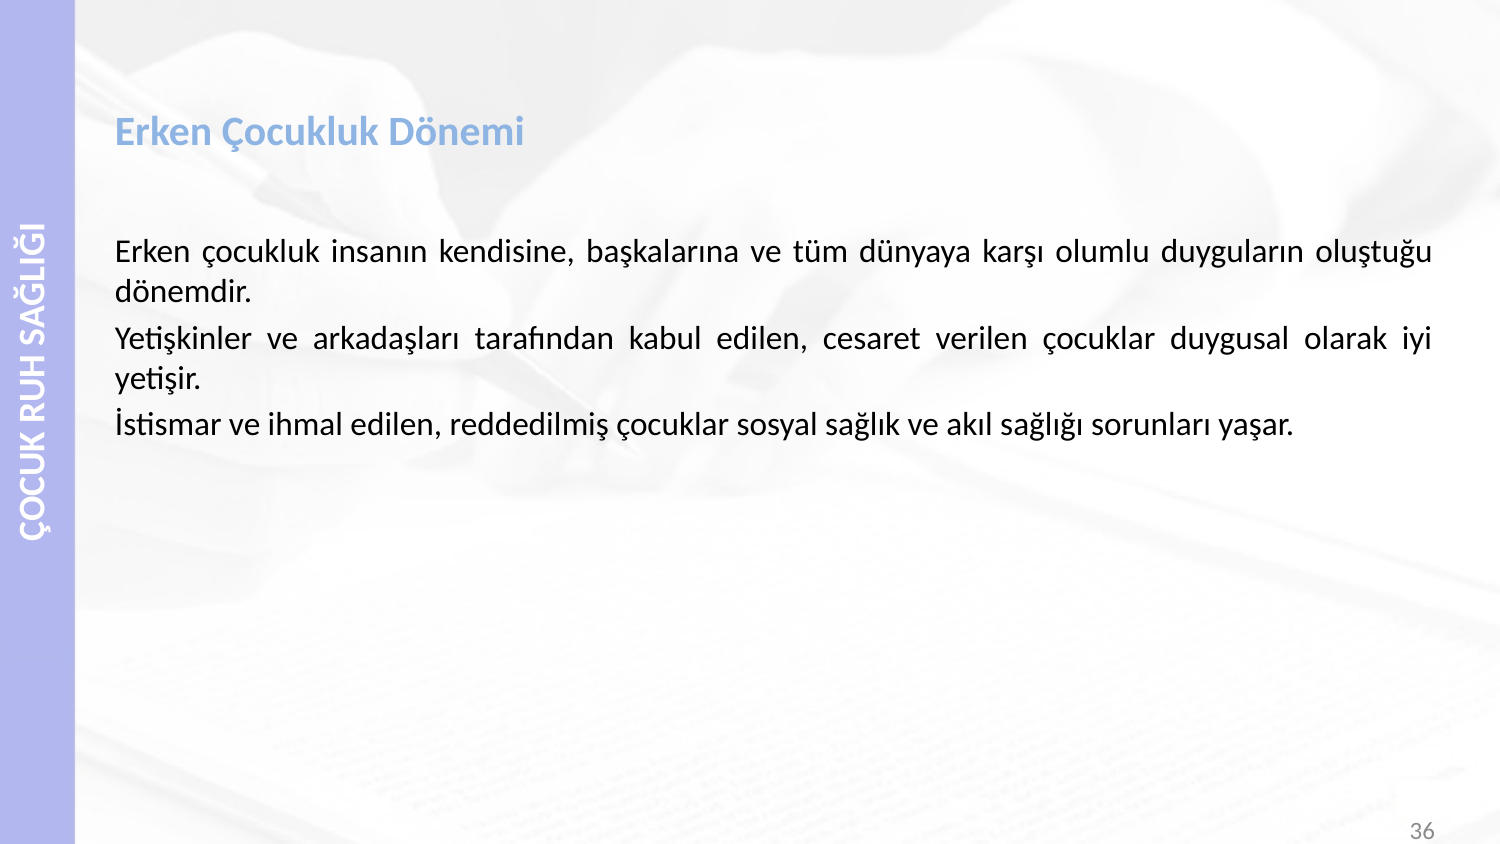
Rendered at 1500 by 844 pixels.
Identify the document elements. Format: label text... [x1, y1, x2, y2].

title Erken Çocukluk Dönemi [99, 58, 1450, 200]
picture [0, 0, 1500, 844]
list Erken çocukluk insanın kendisine, başkalarına ve tüm dünyaya karşı olumlu duyguların oluştuğu dönemdir. Yetişkinler ve arkadaşları tarafından kabul edilen, cesaret verilen çocuklar duygusal olarak iyi yetişir. İstismar ve ihmal edilen, reddedilmiş çocuklar sosyal sağlık ve akıl sağlığı sorunları yaşar. [99, 221, 1450, 779]
